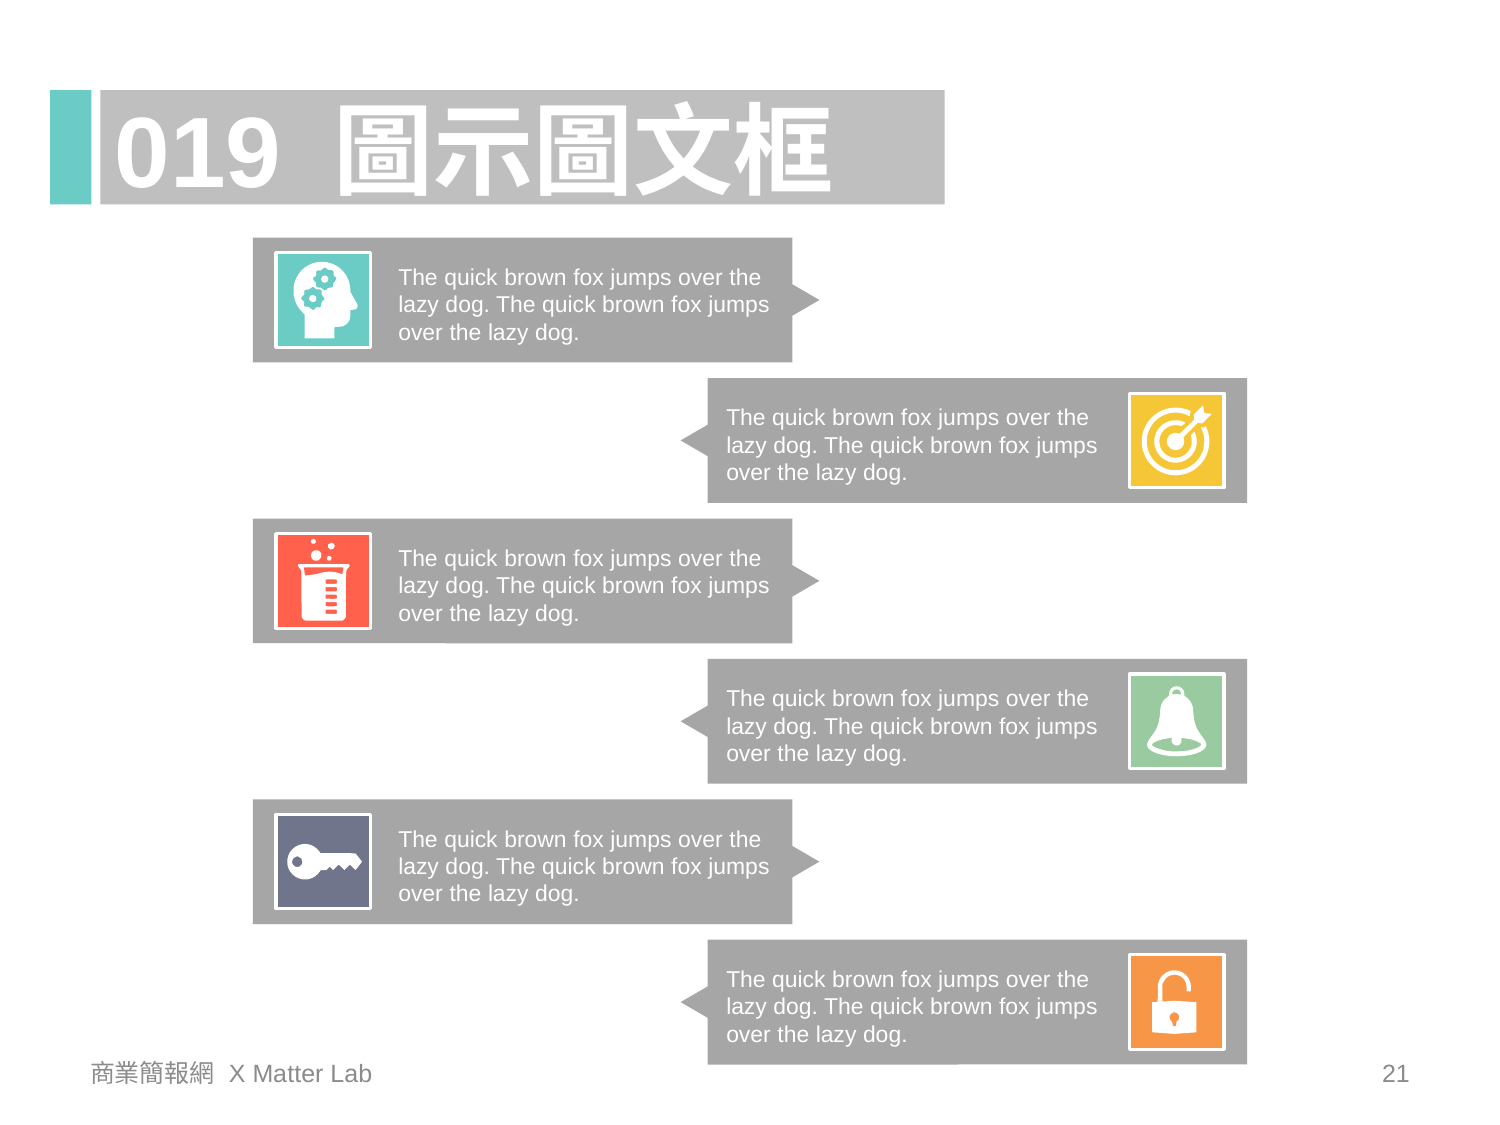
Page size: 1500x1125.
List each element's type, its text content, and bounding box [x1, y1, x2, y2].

text_box 019 圖示圖文框 [98, 88, 947, 207]
slide_number 21 [1074, 1042, 1425, 1103]
text_box [48, 88, 93, 207]
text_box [680, 377, 1248, 504]
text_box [252, 518, 820, 644]
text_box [252, 799, 820, 925]
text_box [680, 658, 1248, 784]
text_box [680, 939, 1248, 1065]
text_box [252, 237, 820, 363]
footer 商業簡報網 X Matter Lab [75, 1042, 550, 1103]
